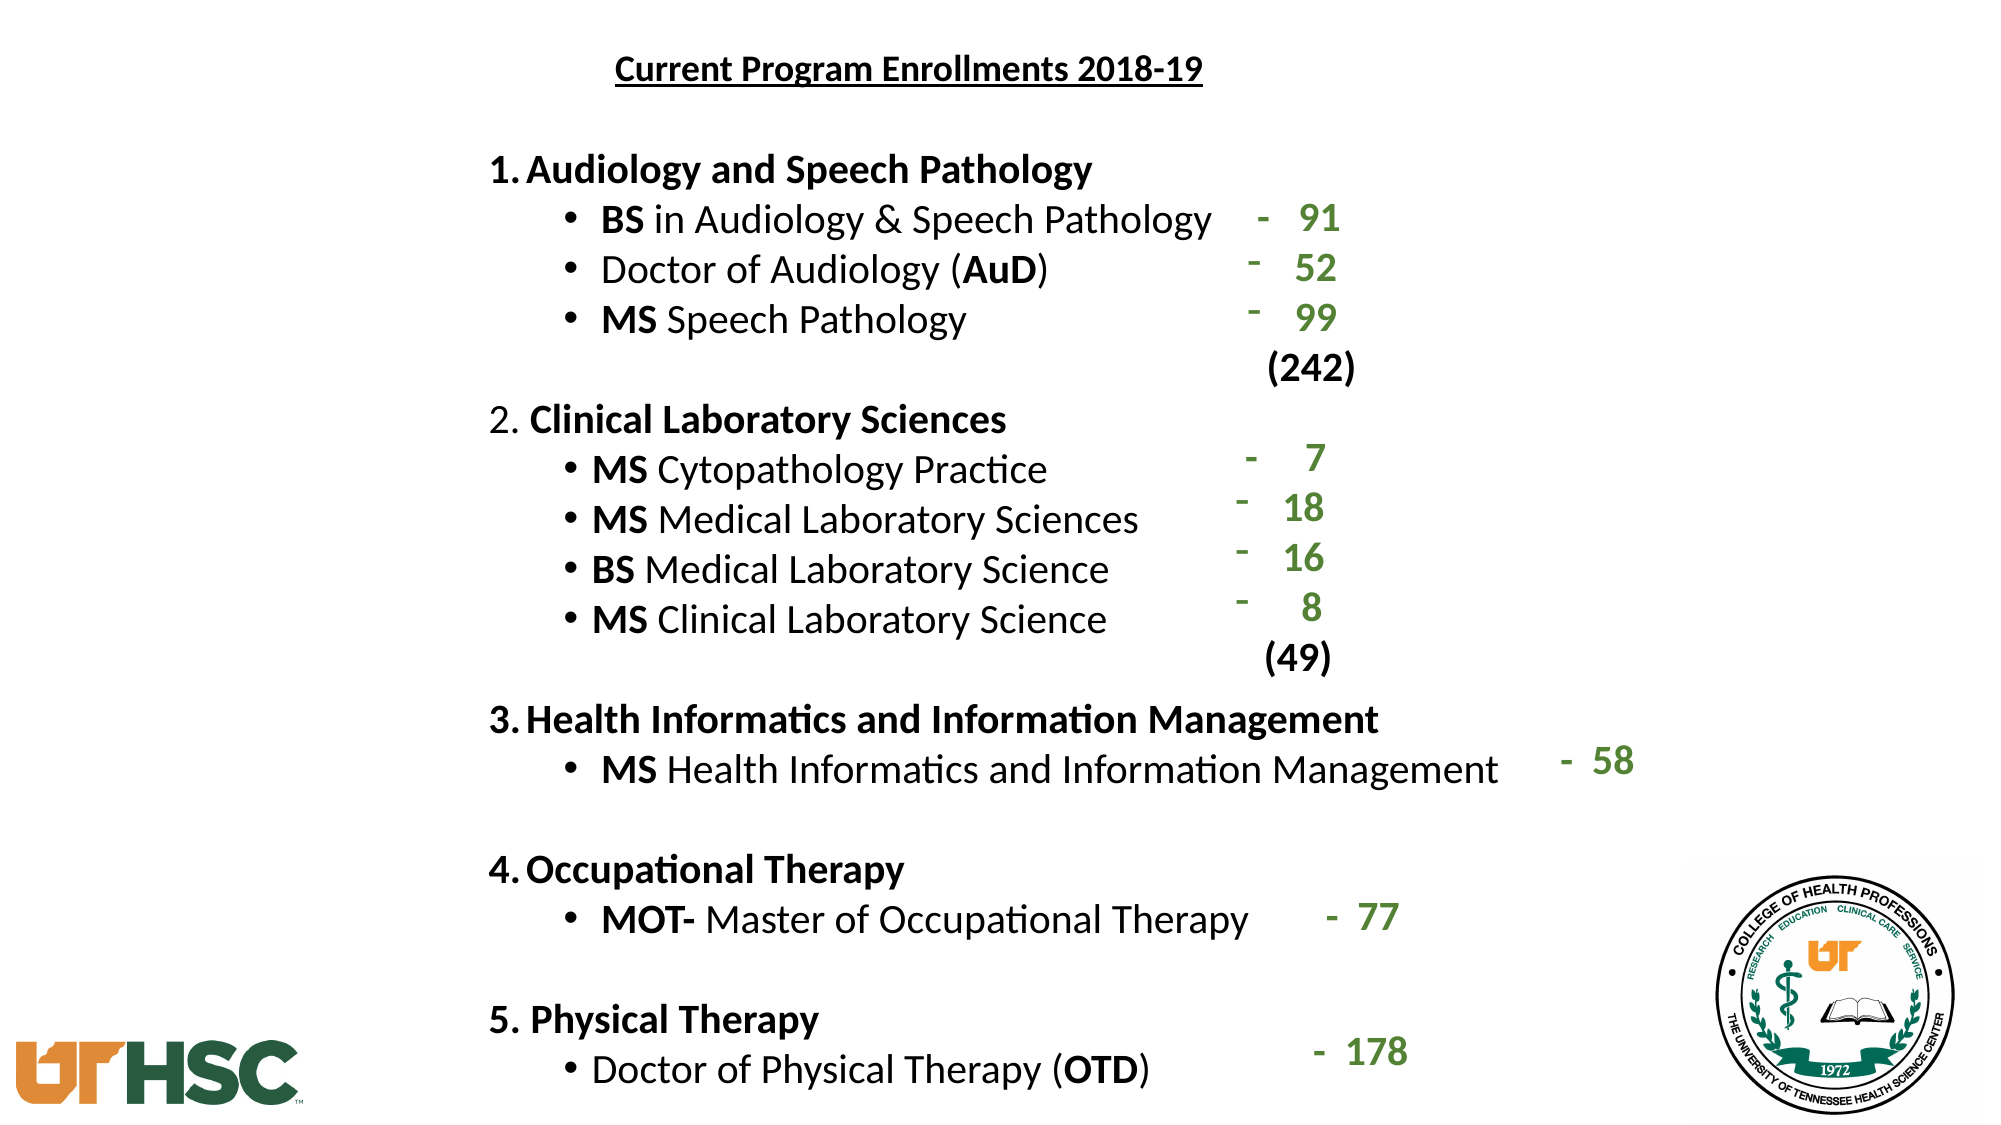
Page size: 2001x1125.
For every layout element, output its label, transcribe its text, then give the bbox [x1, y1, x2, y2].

text_box - 7 18 16 8 (49) [1220, 422, 1440, 738]
text_box Current Program Enrollments 2018-19 [600, 36, 1219, 97]
text_box - 58 [1536, 725, 1756, 790]
picture [1686, 862, 1984, 1125]
text_box Audiology and Speech Pathology BS in Audiology & Speech Pathology Doctor of Audiology (AuD) MS Speech Pathology 2. Clinical Laboratory Sciences MS Cytopathology Practice MS Medical Laboratory Sciences BS Medical Laboratory Science MS Clinical Laboratory Science Health Informatics and Information Management MS Health Informatics and Information Management Occupational Therapy MOT- Master of Occupational Therapy 5. Physical Therapy Doctor of Physical Therapy (OTD) [473, 134, 1601, 1100]
text_box - 77 [1301, 880, 1521, 946]
text_box - 91 52 99 (242) [1232, 182, 1452, 448]
text_box - 178 [1288, 1016, 1508, 1082]
picture [16, 1040, 303, 1105]
